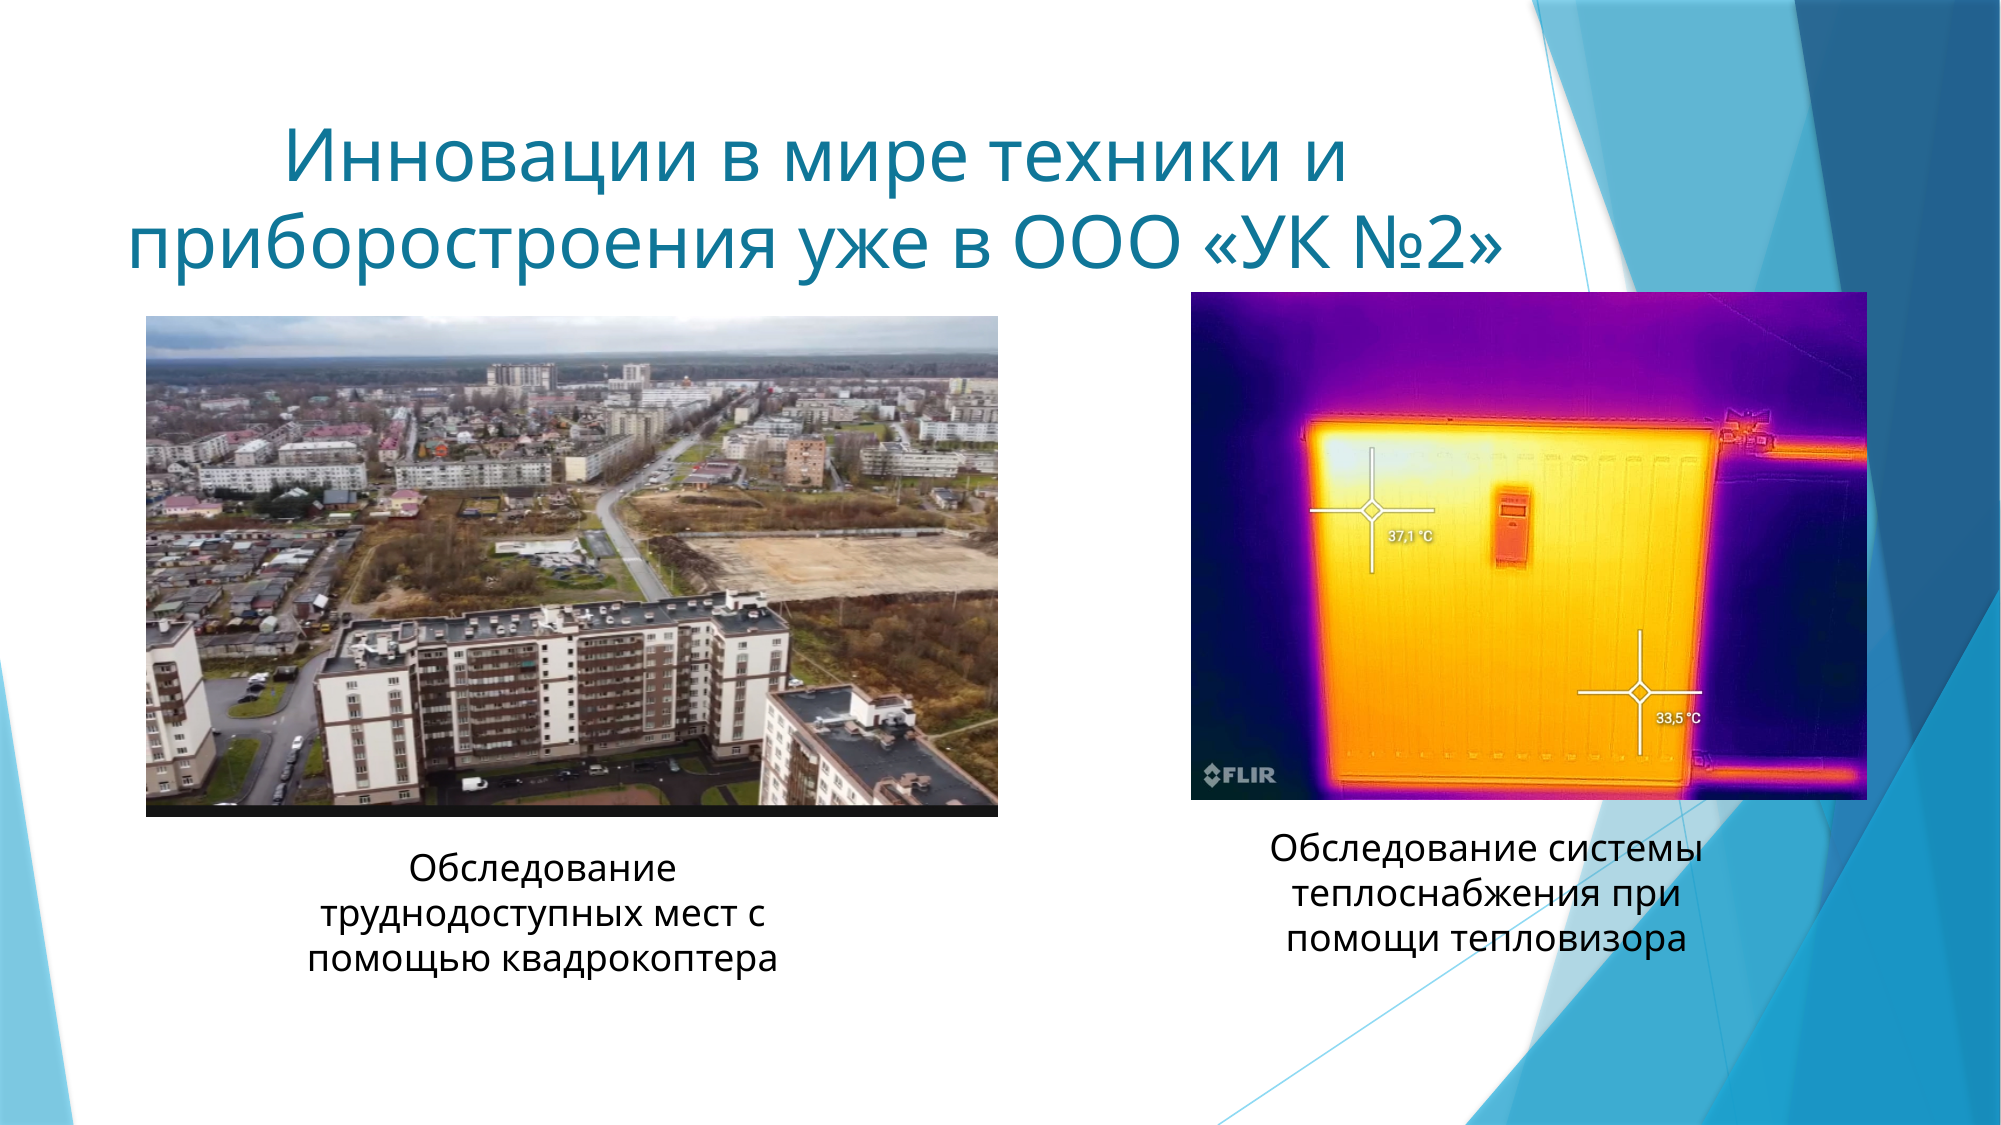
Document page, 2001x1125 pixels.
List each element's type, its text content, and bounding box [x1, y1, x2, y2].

picture [1190, 291, 1868, 800]
text_box Обследование системы теплоснабжения при помощи тепловизора [1213, 816, 1760, 967]
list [145, 316, 998, 818]
title Инновации в мире техники и приборостроения уже в ООО «УК №2» [111, 99, 1522, 317]
text_box Обследование труднодоступных мест с помощью квадрокоптера [269, 836, 817, 987]
